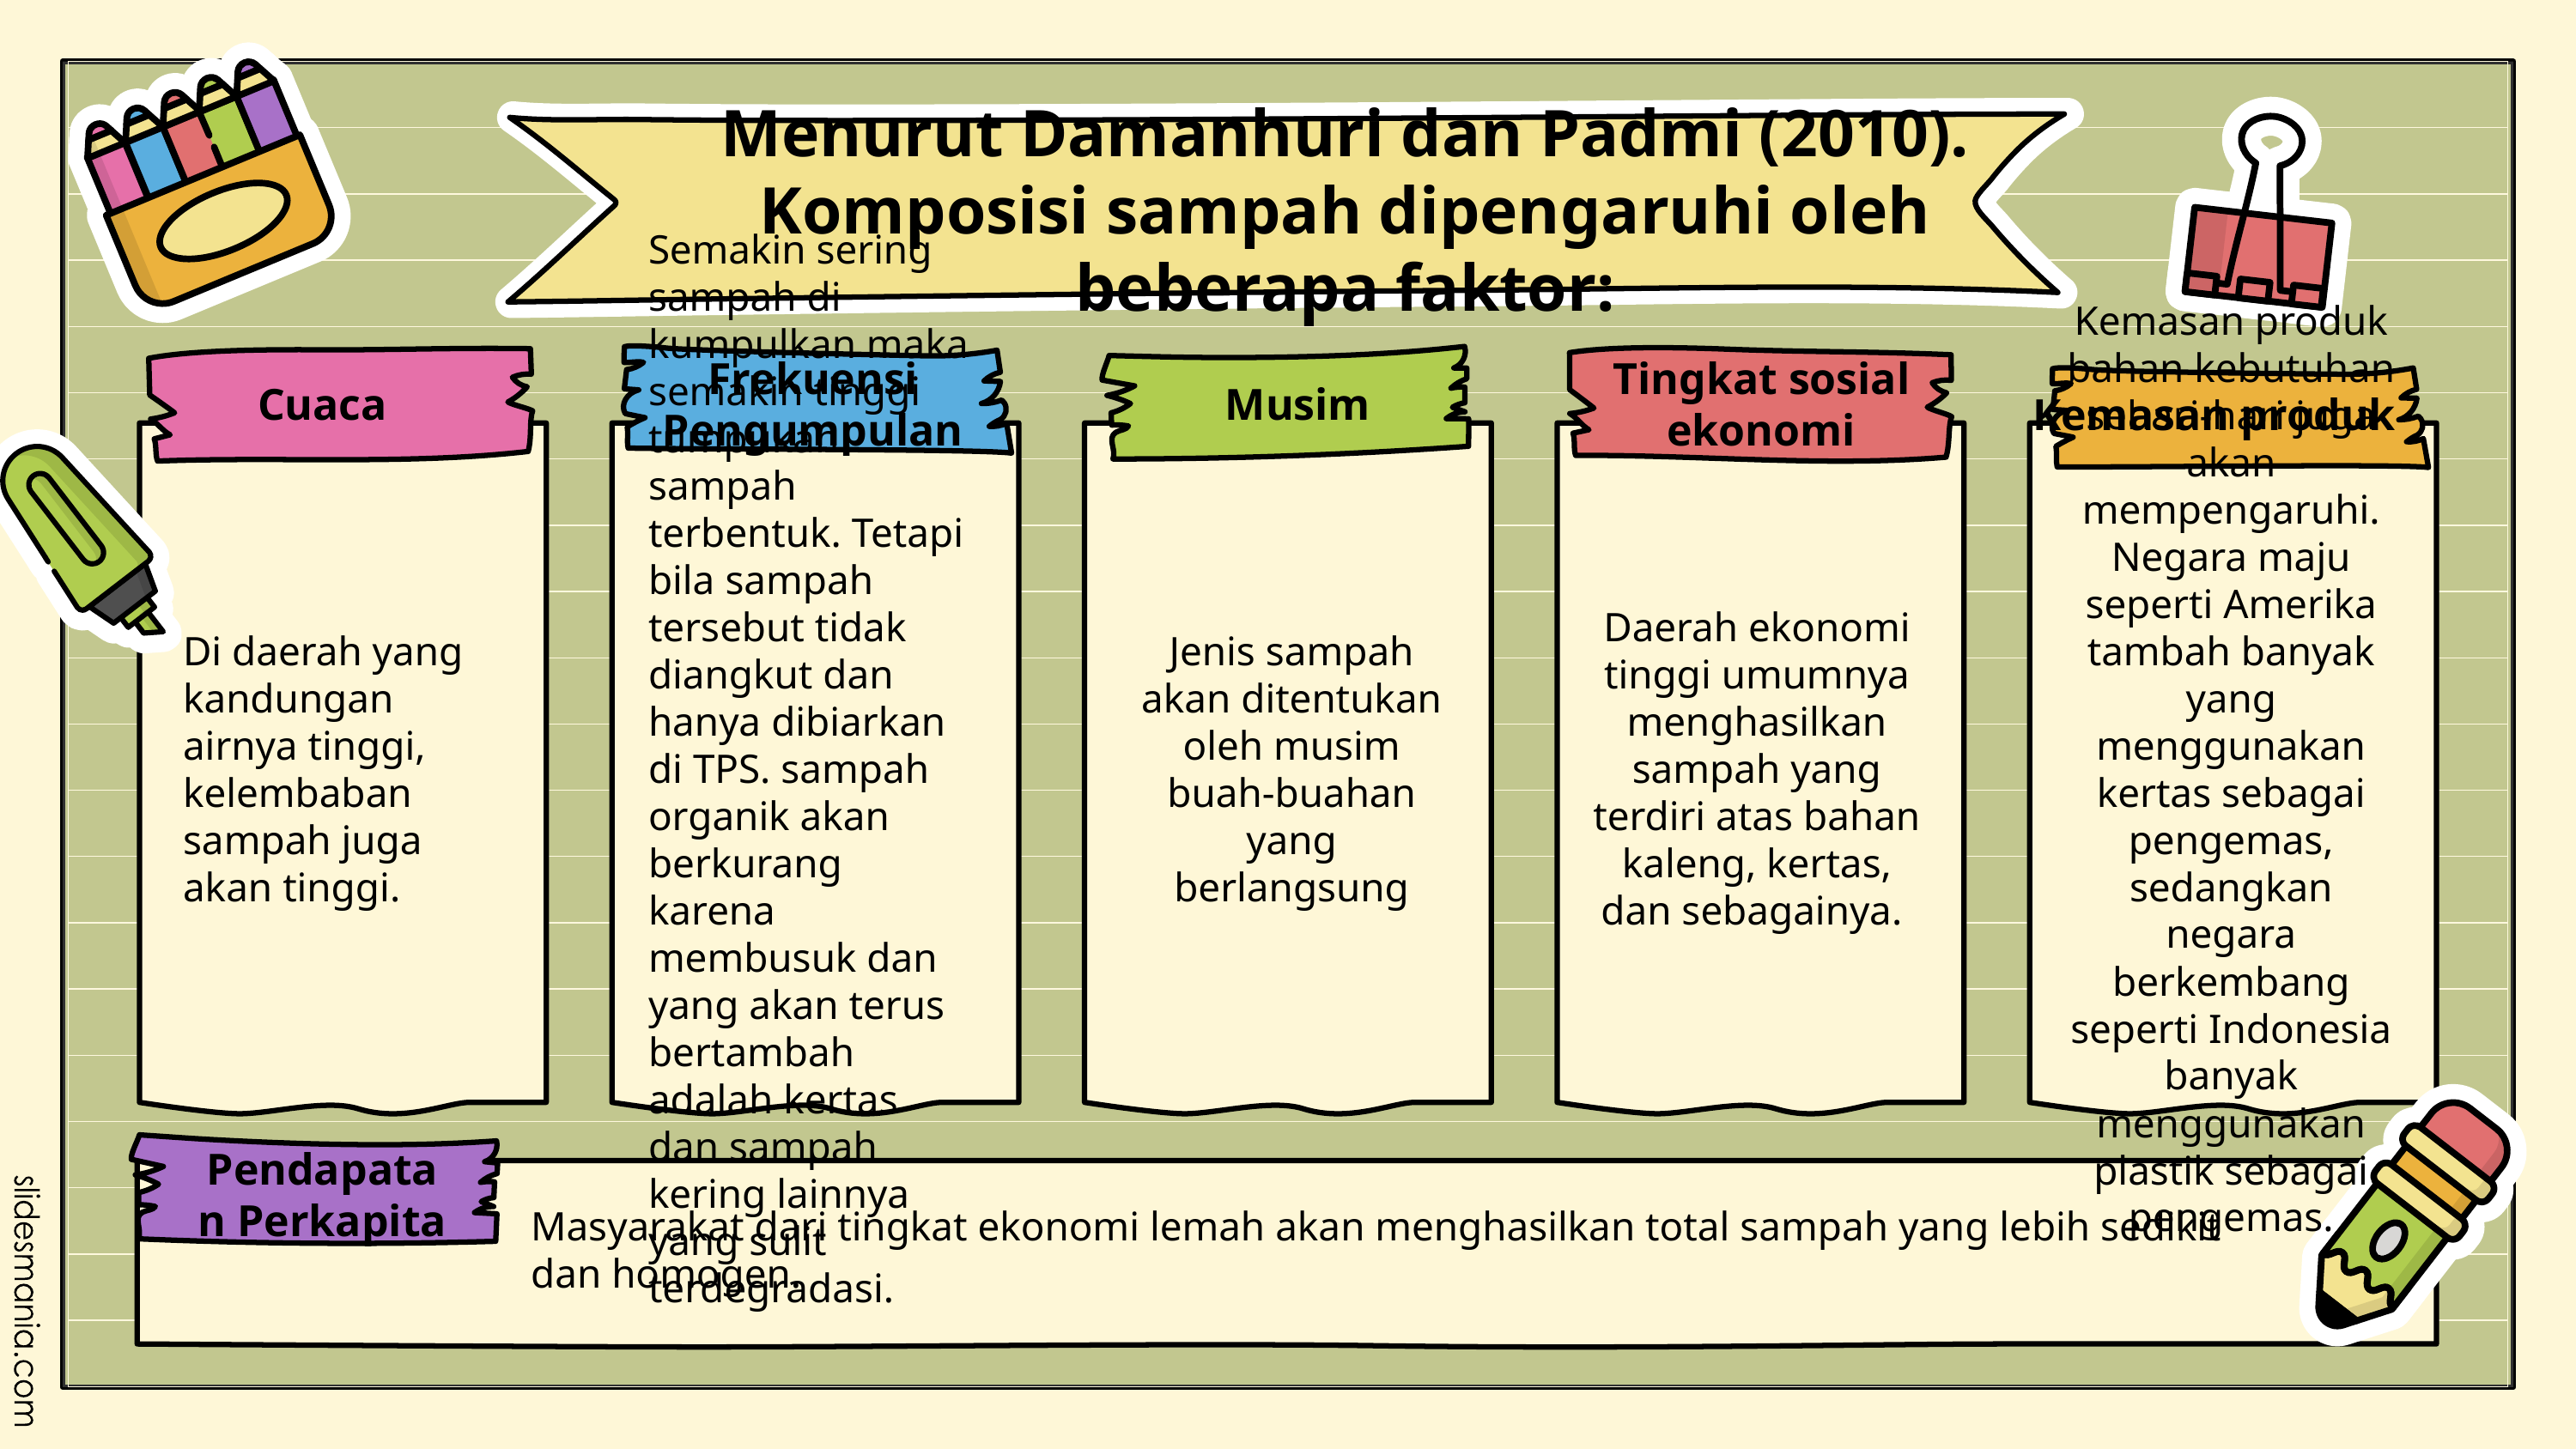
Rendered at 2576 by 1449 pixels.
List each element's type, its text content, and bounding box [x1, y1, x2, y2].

text_box Masyarakat dari tingkat ekonomi lemah akan menghasilkan total sampah yang lebih sedikit dan homogen. [511, 1159, 2294, 1337]
text_box Di daerah yang kandungan airnya tinggi, kelembaban sampah juga akan tinggi. [163, 436, 532, 1100]
text_box Semakin sering sampah di kumpulkan maka semakin tinggi tumpukan sampah terbentuk. Tetapi bila sampah tersebut tidak diangkut dan hanya dibiarkan di TPS. sampah organik akan berkurang karena membusuk dan yang akan terus bertambah adalah kertas dan sampah kering lainnya yang sulit terdegradasi. [629, 436, 997, 1100]
text_box Menurut Damanhuri dan Padmi (2010). Komposisi sampah dipengaruhi oleh beberapa faktor: [700, 93, 1991, 323]
text_box Daerah ekonomi tinggi umumnya menghasilkan sampah yang terdiri atas bahan kaleng, kertas, dan sebagainya. [1572, 436, 1941, 1100]
text_box [1991, 225, 2058, 293]
text_box [507, 117, 700, 302]
text_box Kemasan produk [2012, 370, 2416, 457]
text_box Frekuensi Pengumpulan [611, 360, 1015, 446]
text_box Cuaca [126, 360, 530, 446]
text_box [1991, 221, 2062, 293]
text_box [1991, 113, 2069, 184]
text_box Jenis sampah akan ditentukan oleh musim buah-buahan yang berlangsung [1108, 436, 1476, 1100]
text_box Musim [1096, 360, 1500, 446]
text_box [1991, 113, 2065, 179]
text_box Kemasan produk bahan kebutuhan sehari-hari juga akan mempengaruhi. Negara maju seperti Amerika tambah banyak yang menggunakan kertas sebagai pengemas, sedangkan negara berkembang seperti Indonesia banyak menggunakan plastik sebagai pengemas. [2047, 436, 2415, 1100]
text_box Pendapatan Perkapita [174, 1122, 471, 1264]
text_box Tingkat sosial ekonomi [1559, 360, 1963, 446]
